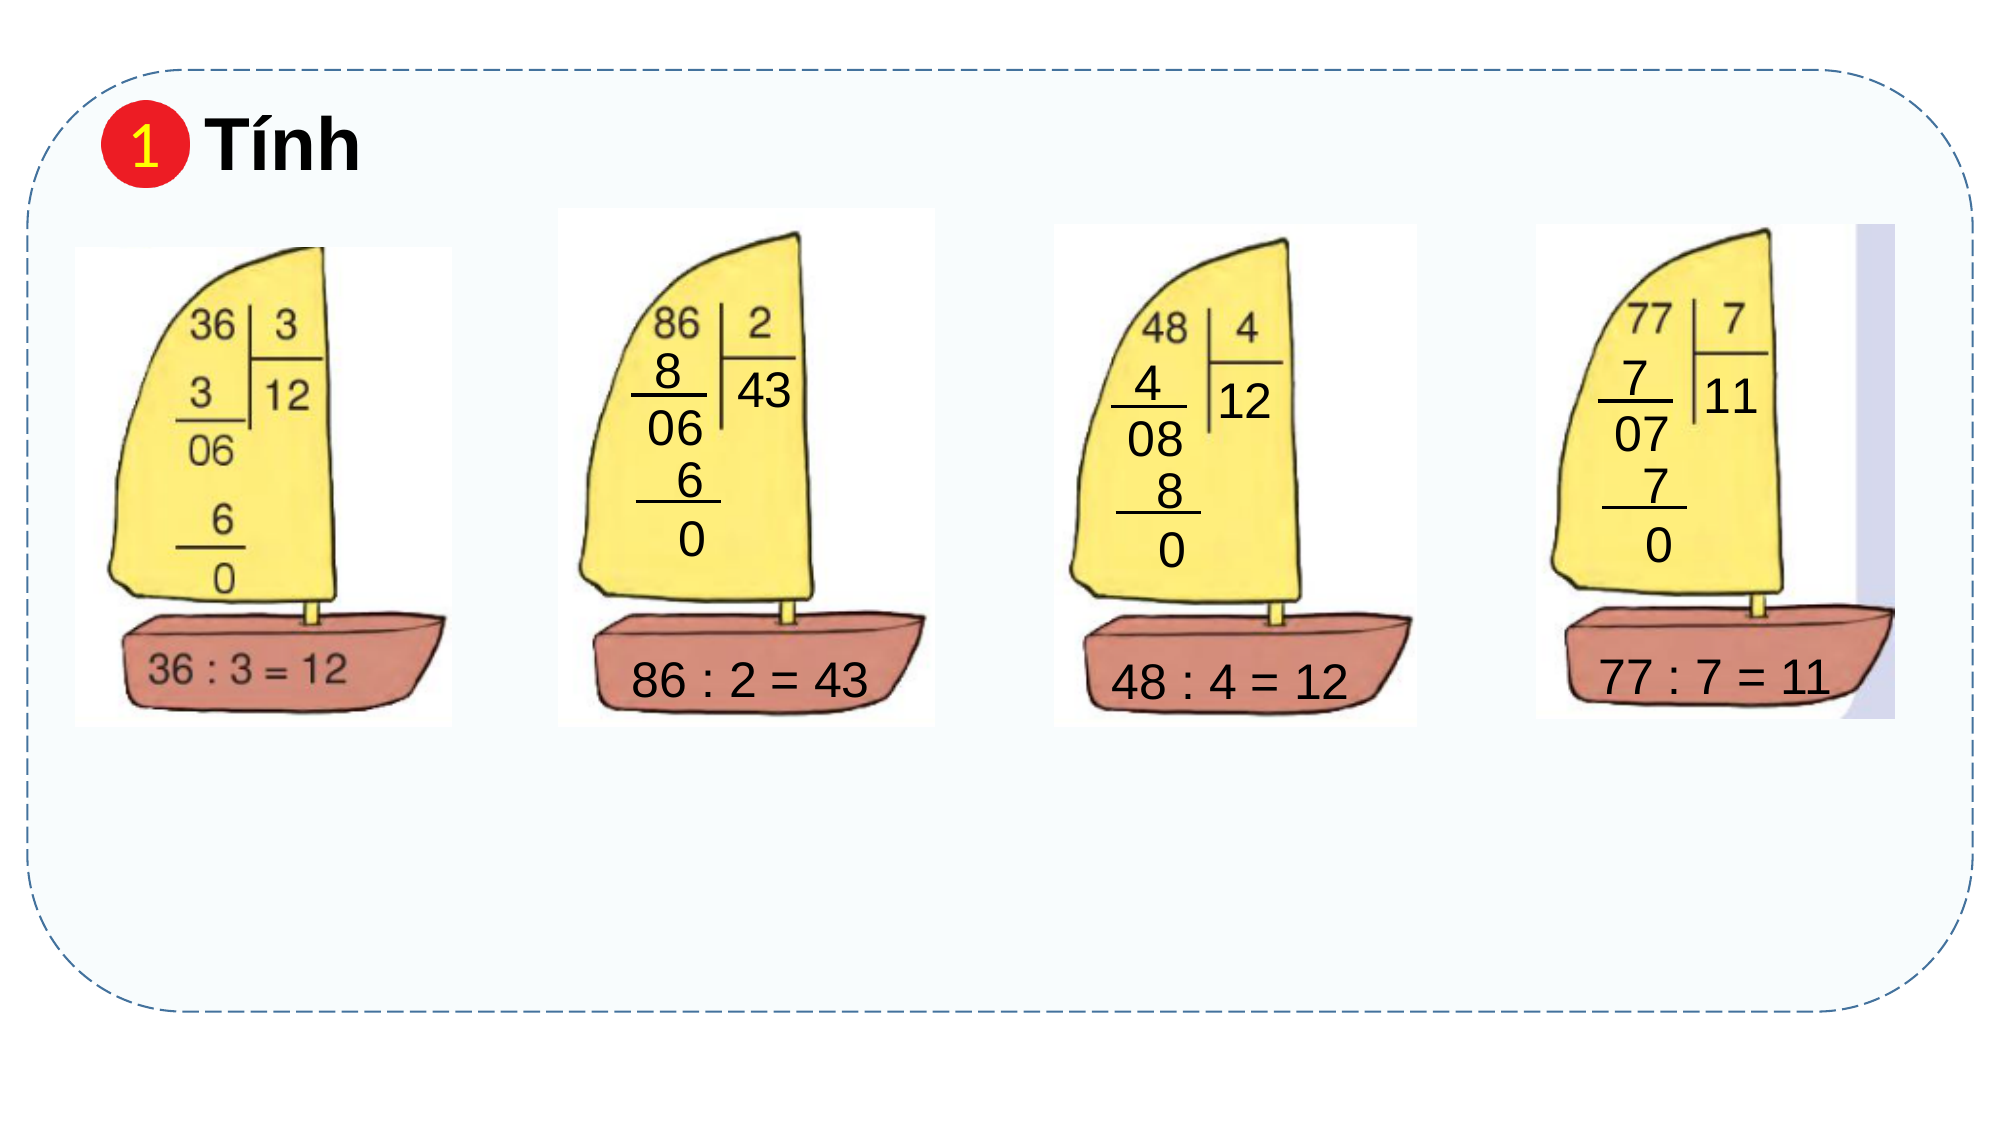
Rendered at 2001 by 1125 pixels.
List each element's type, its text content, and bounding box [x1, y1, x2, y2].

picture [1054, 224, 1417, 727]
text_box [101, 93, 204, 190]
picture [558, 208, 935, 727]
picture [75, 247, 452, 727]
text_box [26, 68, 1974, 1013]
text_box Tính [189, 88, 471, 194]
picture [1536, 224, 1895, 719]
